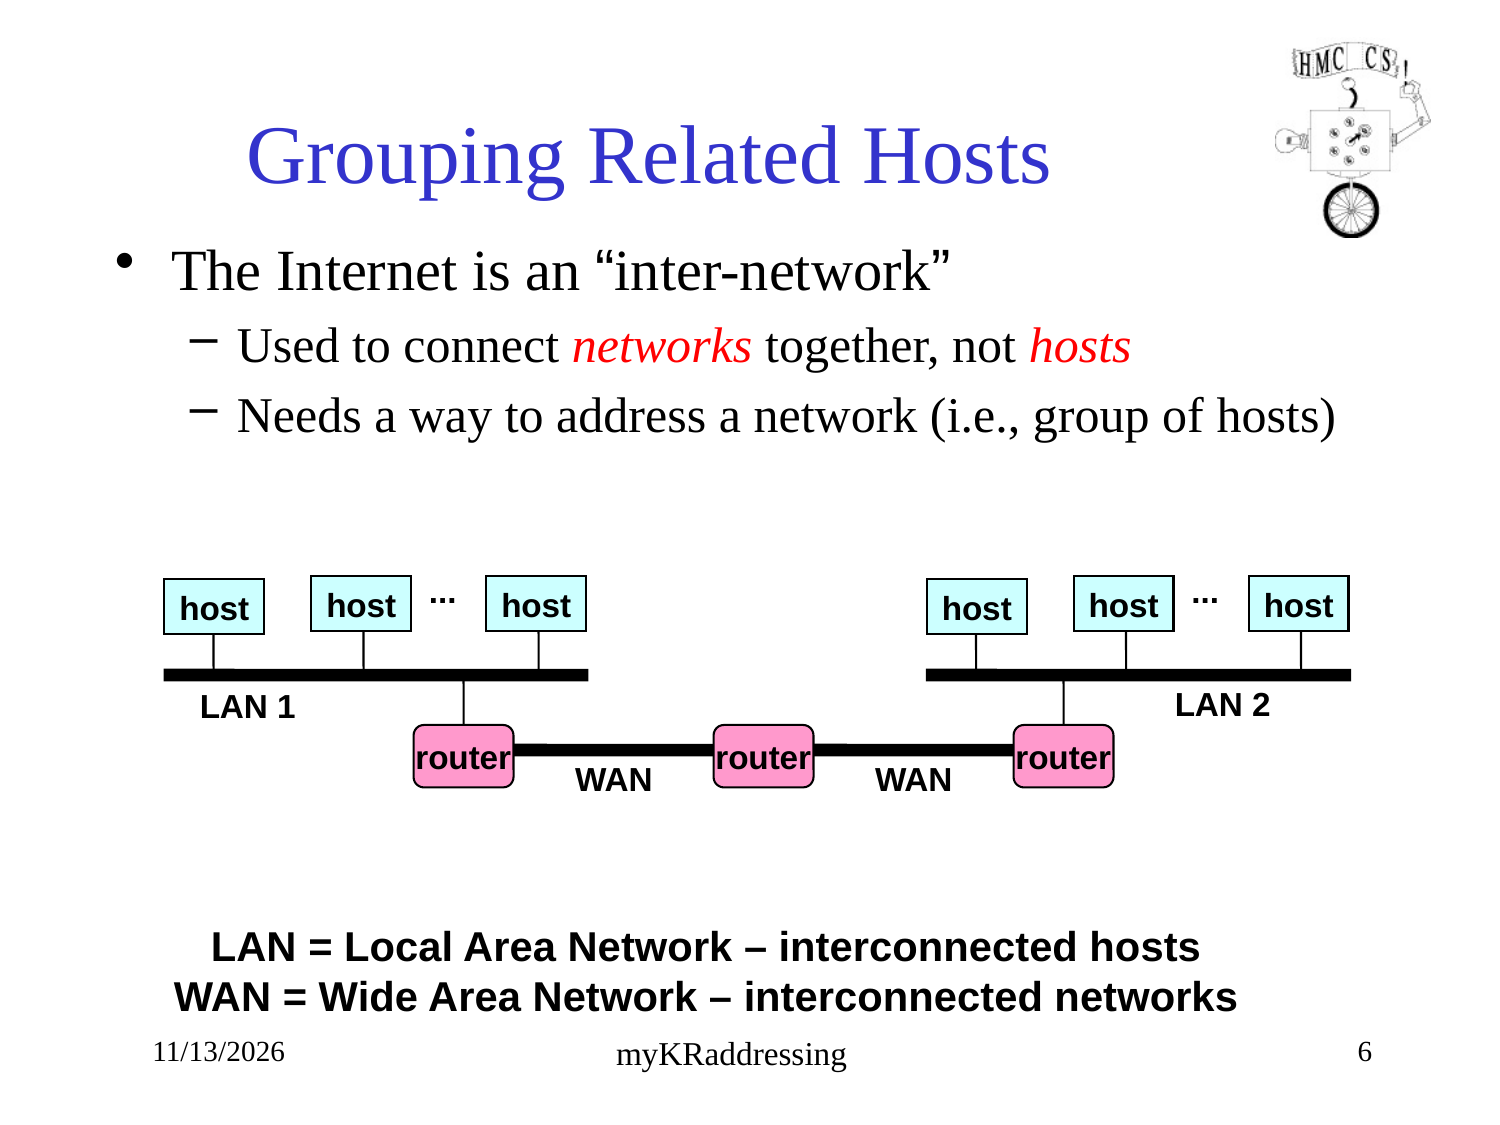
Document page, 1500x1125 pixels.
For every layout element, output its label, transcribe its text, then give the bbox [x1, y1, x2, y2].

list The Internet is an “inter-network” Used to connect networks together, not hosts Needs a way to address a network (i.e., group of hosts) [99, 224, 1438, 1050]
text_box host [164, 579, 265, 635]
text_box host [926, 579, 1027, 635]
text_box LAN 2 [1159, 675, 1286, 730]
text_box host [486, 576, 587, 631]
text_box host [1248, 576, 1349, 631]
text_box router [1013, 724, 1114, 788]
slide_number 6 [1074, 1050, 1388, 1100]
picture [1275, 37, 1431, 224]
text_box WAN [860, 750, 968, 805]
text_box host [311, 576, 412, 631]
title Grouping Related Hosts [99, 50, 1200, 224]
text_box ... [1176, 562, 1234, 618]
text_box WAN [560, 750, 668, 805]
text_box LAN 1 [184, 677, 311, 733]
text_box LAN = Local Area Network – interconnected hosts WAN = Wide Area Network – interconnected networks [99, 912, 1313, 1028]
text_box ... [413, 562, 472, 618]
text_box host [1073, 576, 1174, 631]
text_box router [713, 724, 814, 788]
text_box router [413, 724, 514, 788]
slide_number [137, 1050, 475, 1088]
